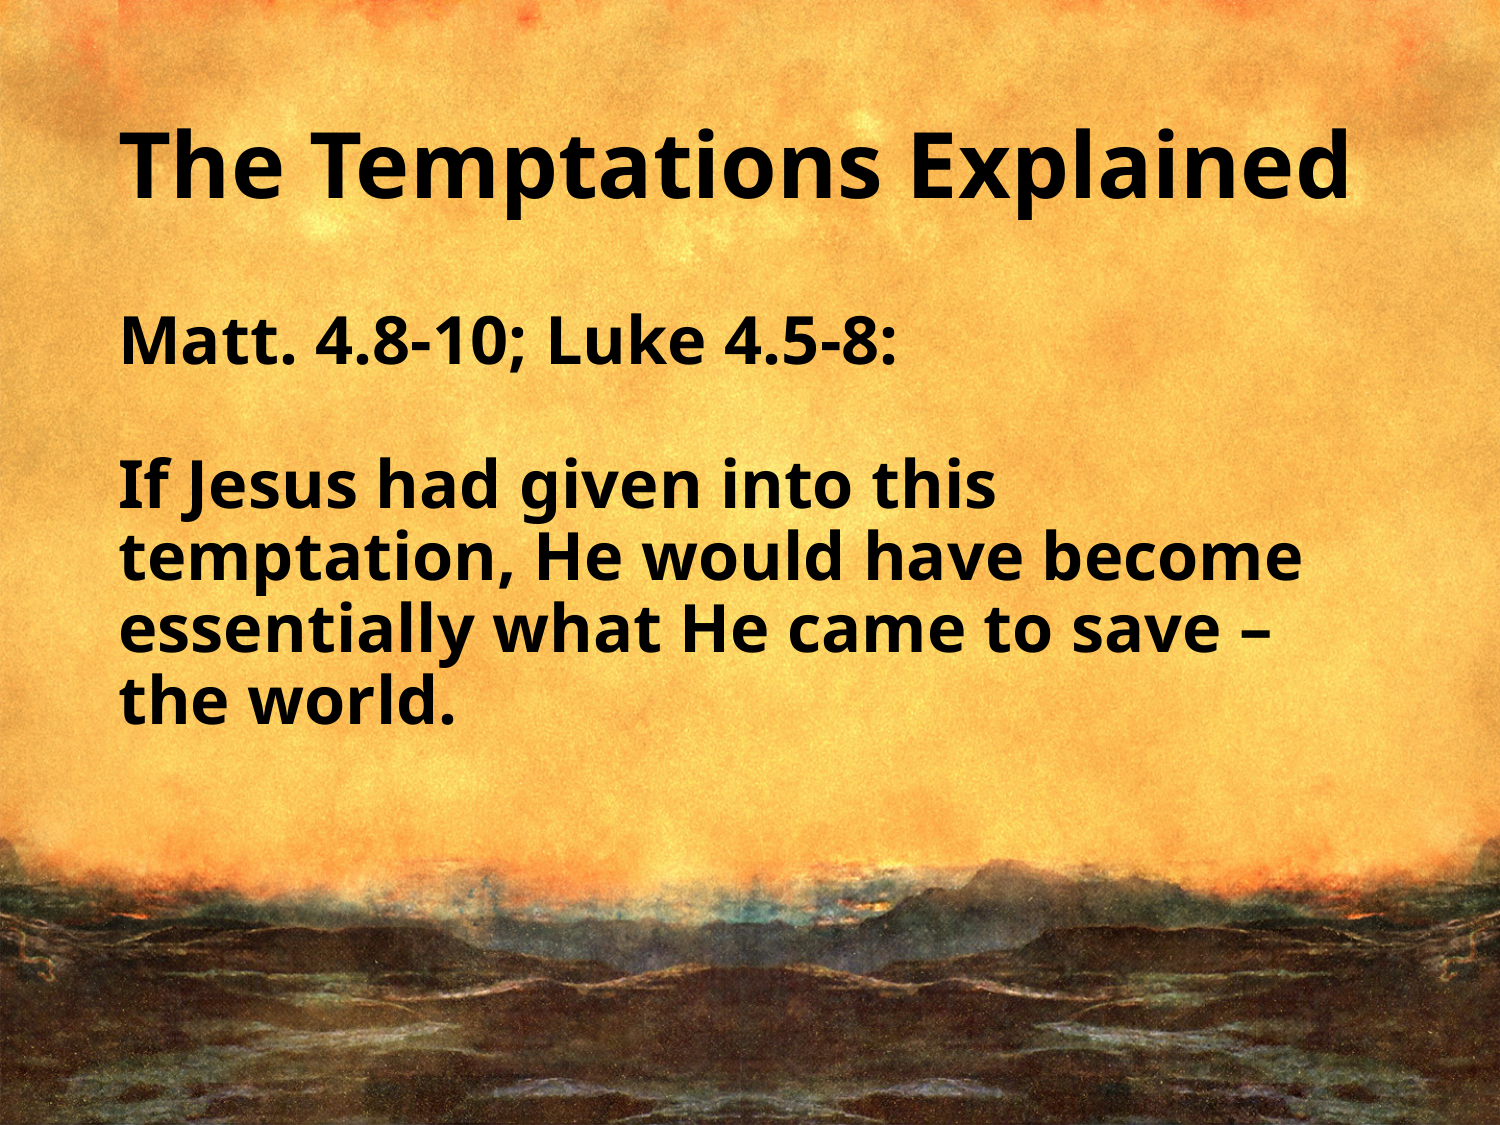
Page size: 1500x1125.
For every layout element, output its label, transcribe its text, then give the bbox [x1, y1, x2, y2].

picture [0, 0, 1500, 1125]
title The Temptations Explained [103, 59, 1397, 278]
list Matt. 4.8-10; Luke 4.5-8: If Jesus had given into this temptation, He would have become essentially what He came to save – the world. [103, 299, 1397, 1014]
